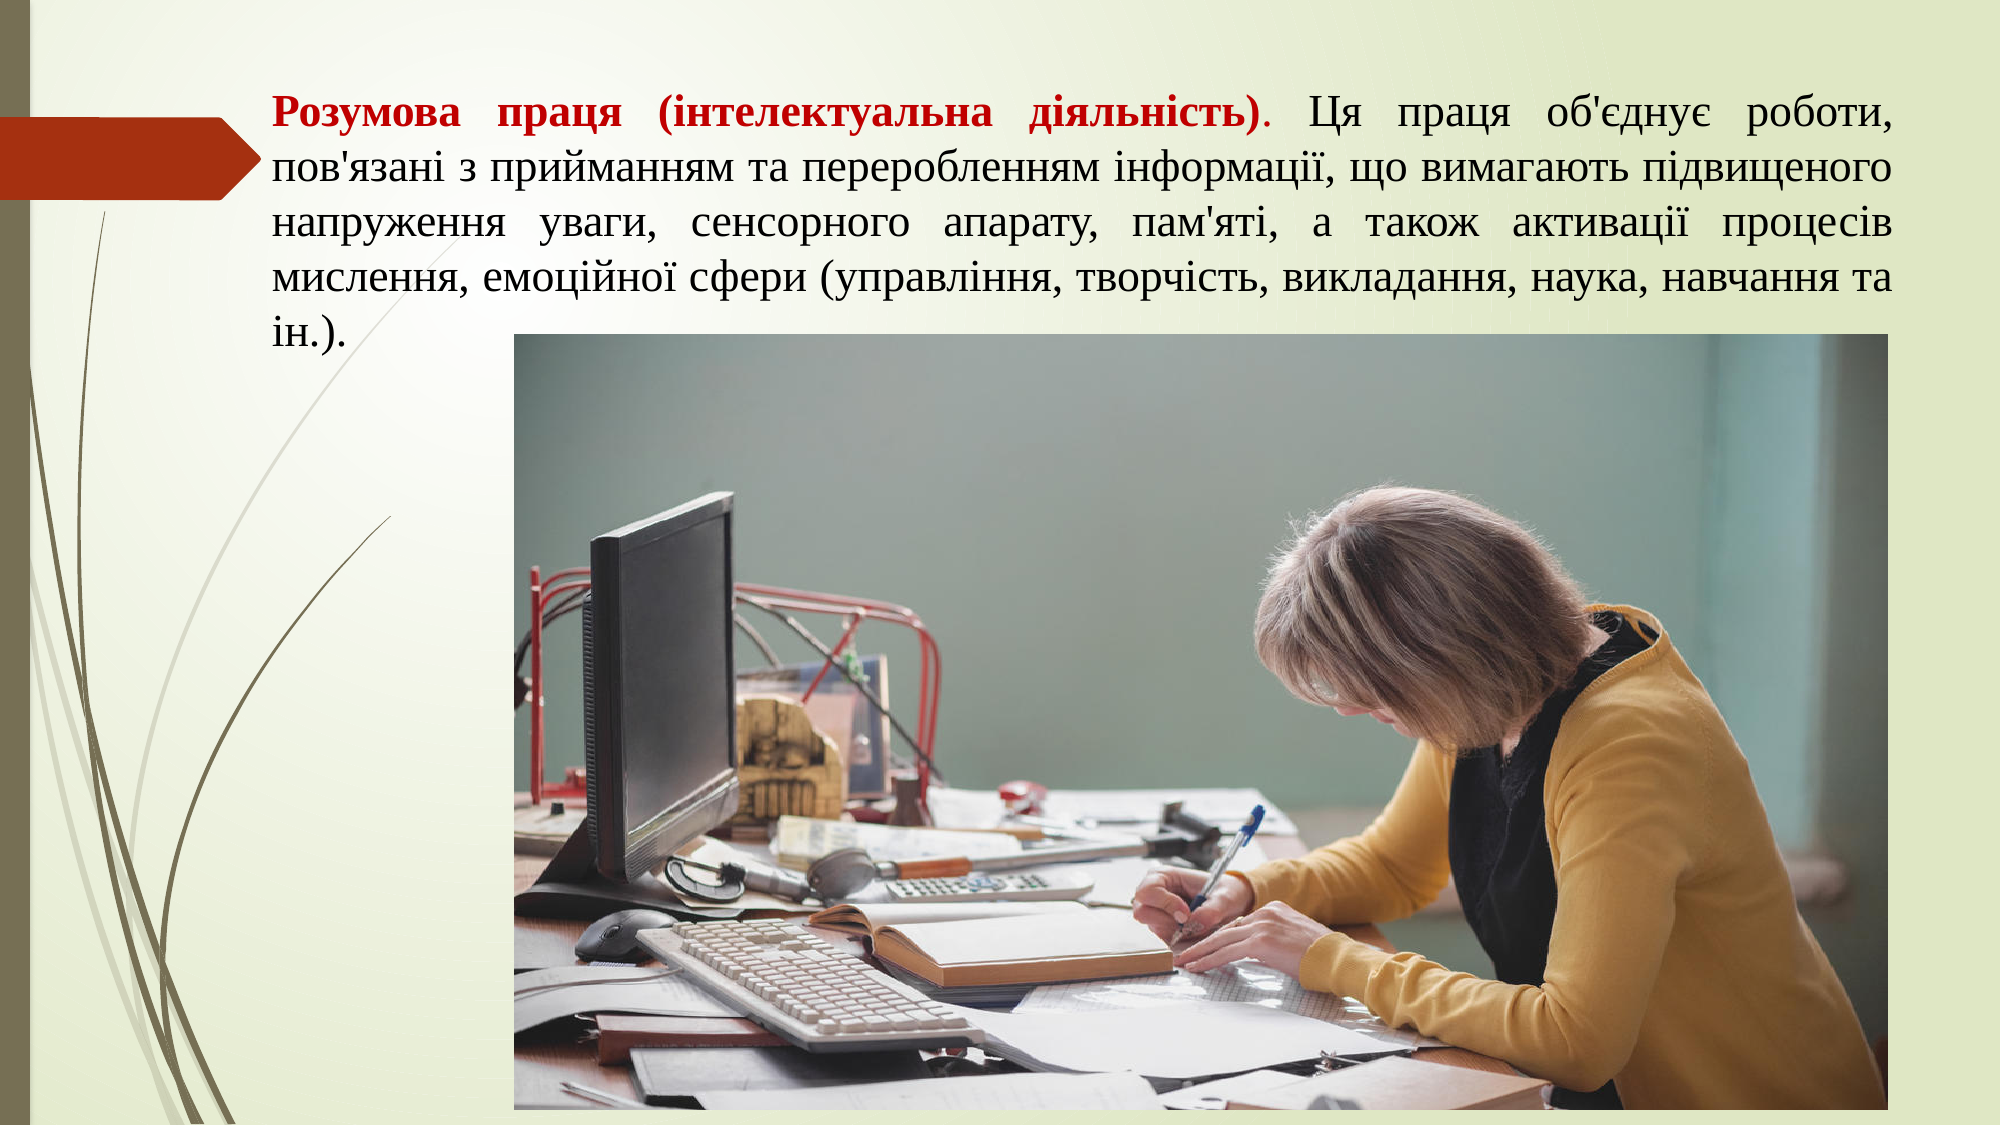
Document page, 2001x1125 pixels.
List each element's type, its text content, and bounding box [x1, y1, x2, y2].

picture [514, 334, 1889, 1111]
text_box Розумова праця (інтелектуальна діяльність). Ця праця об'єднує роботи, пов'язані з прийманням та переробленням інформації, що вимагають підвищеного напруження уваги, сенсорного апарату, пам'яті, а також активації процесів мислення, емоційної сфери (управління, творчість, викладання, наука, навчання та ін.). [257, 73, 1910, 364]
